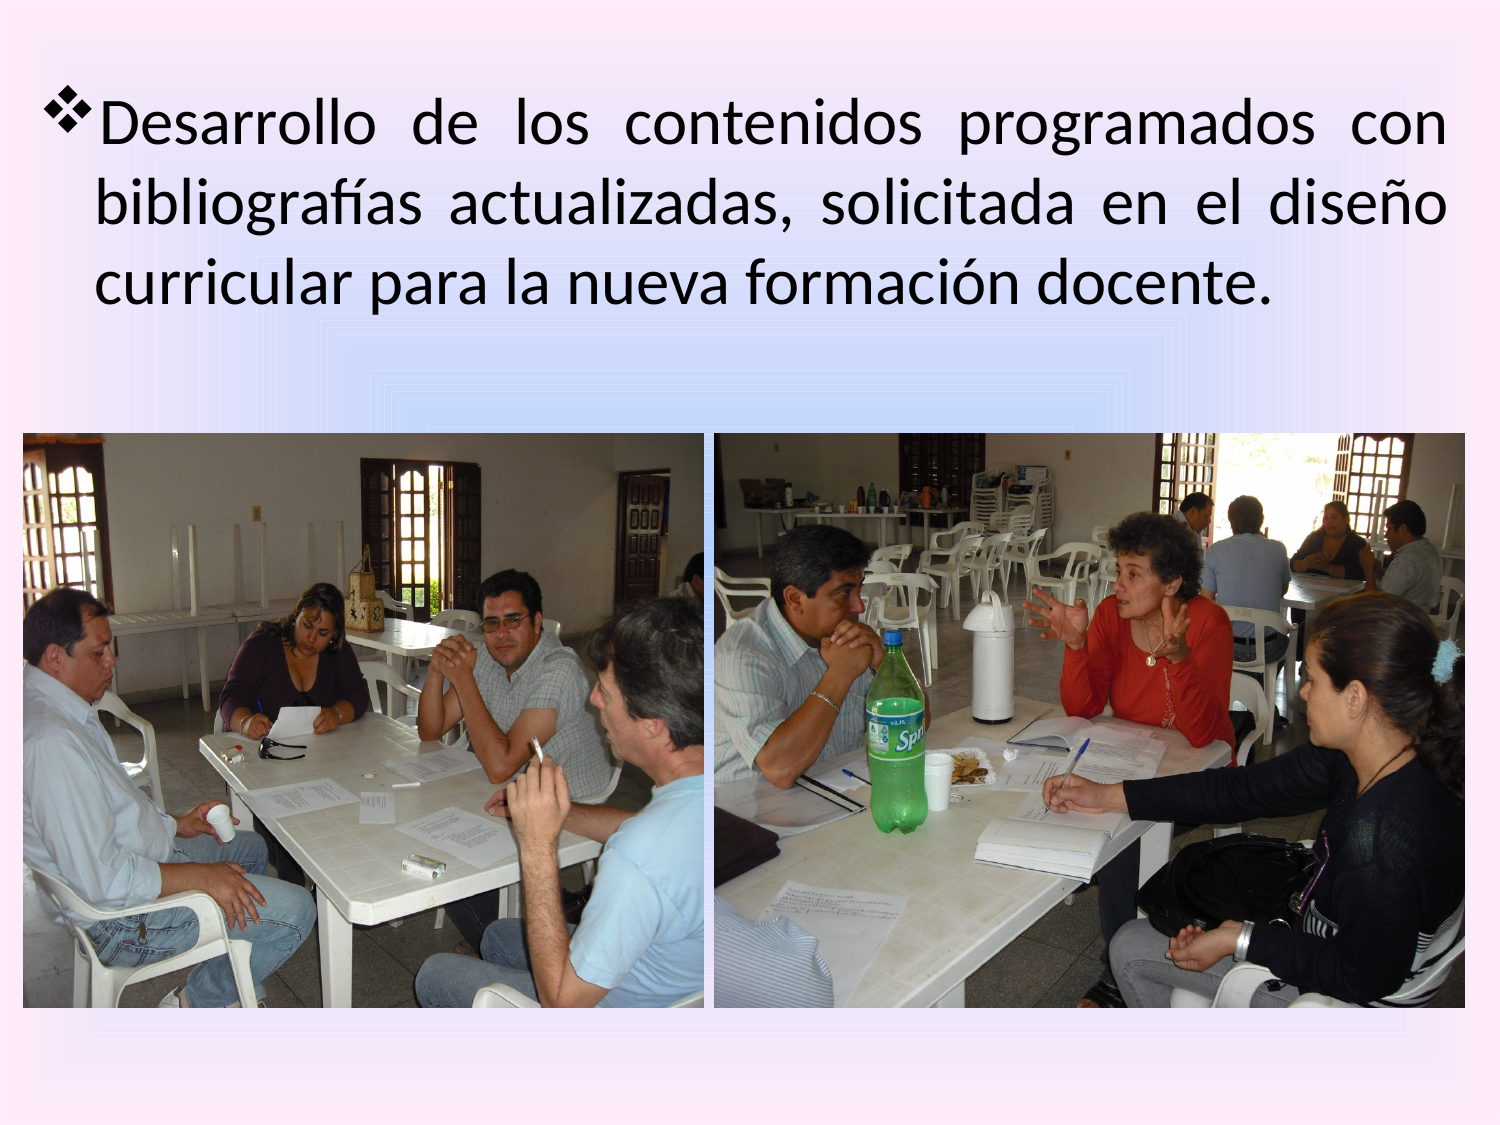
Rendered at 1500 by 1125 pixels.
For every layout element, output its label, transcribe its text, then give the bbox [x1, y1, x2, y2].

picture [714, 433, 1466, 1008]
picture [23, 433, 704, 1008]
list Desarrollo de los contenidos programados con bibliografías actualizadas, solicitada en el diseño curricular para la nueva formación docente. [23, 70, 1465, 440]
